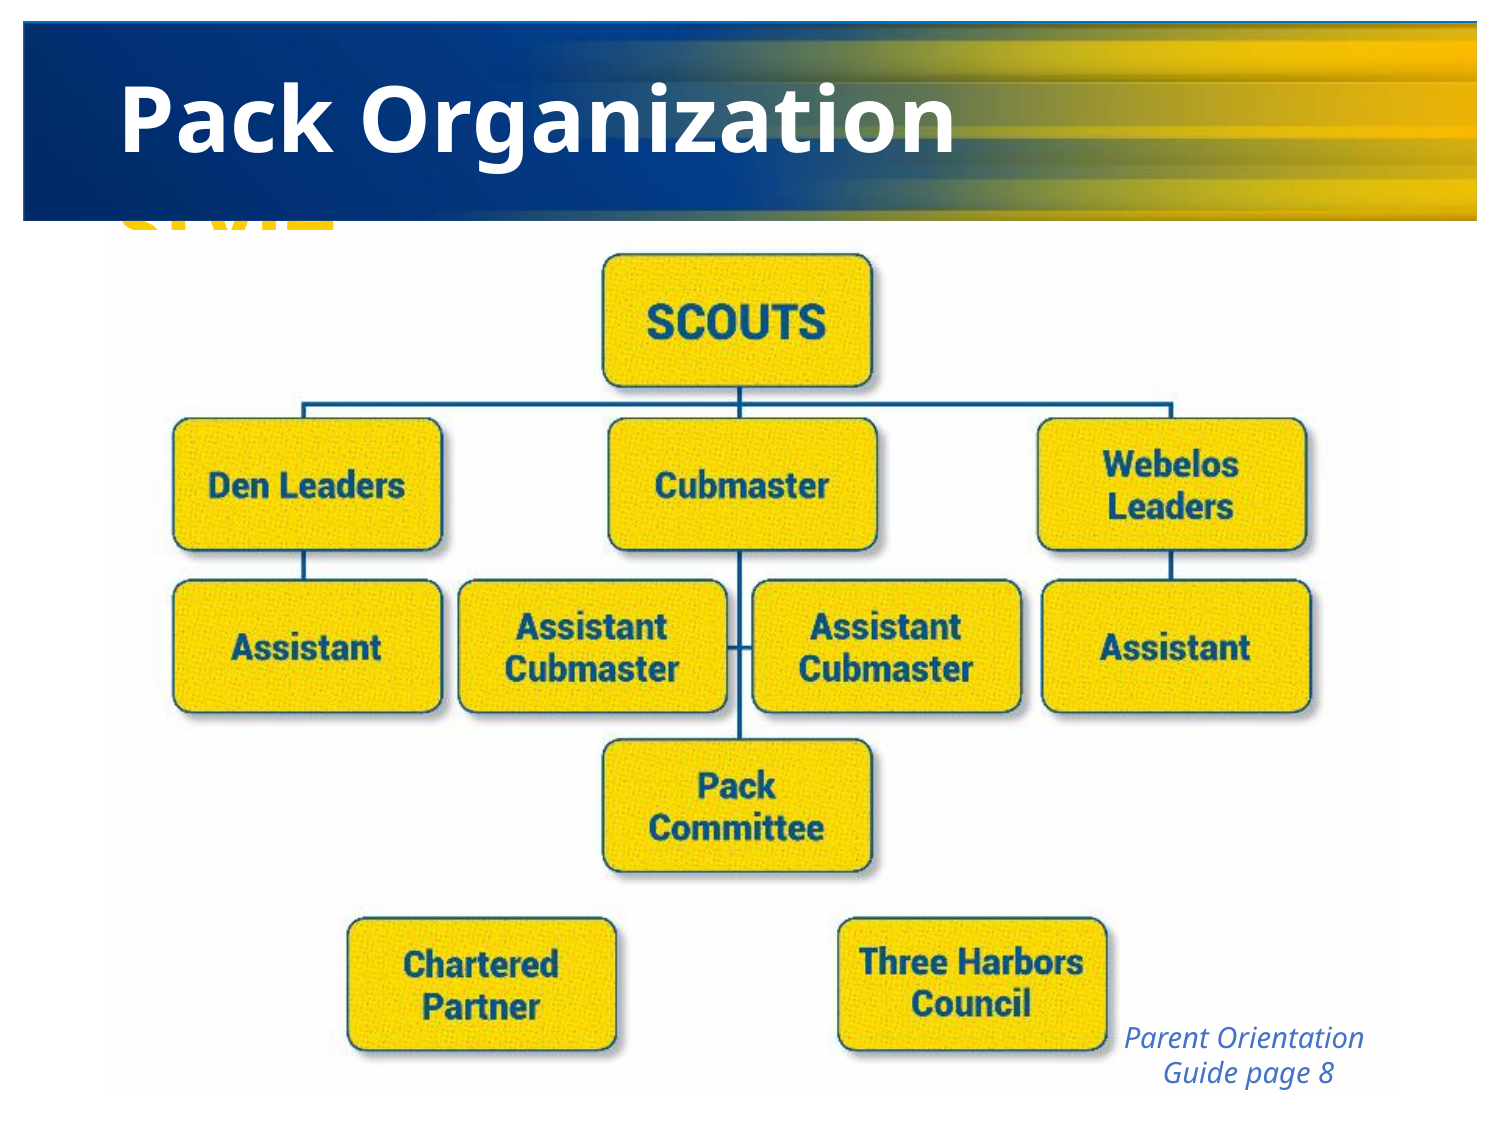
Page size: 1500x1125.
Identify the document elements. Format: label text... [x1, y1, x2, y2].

picture [25, 23, 1476, 221]
text_box Parent Orientation Guide page 8 [1065, 1012, 1432, 1097]
title Pack Organization [103, 66, 1397, 184]
picture [103, 230, 1397, 1095]
